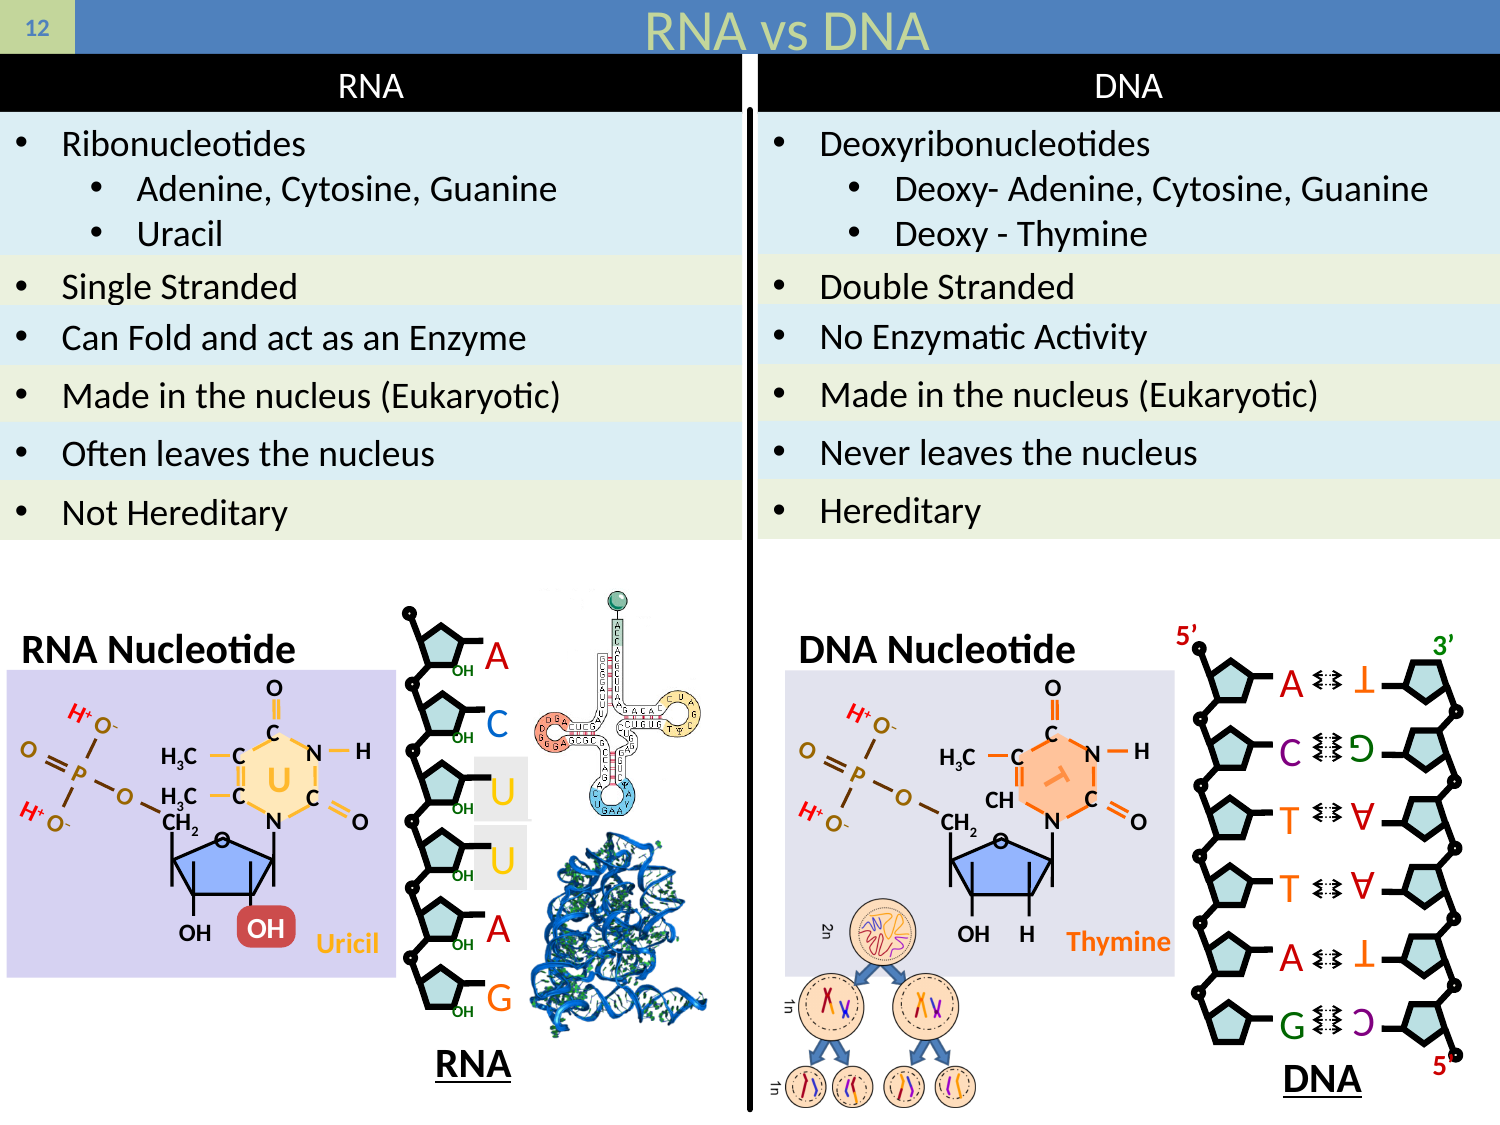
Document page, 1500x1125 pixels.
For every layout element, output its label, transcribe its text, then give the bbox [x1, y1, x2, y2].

text_box Single Stranded [0, 255, 743, 305]
text_box Ribonucleotides Adenine, Cytosine, Guanine Uracil [0, 111, 743, 255]
picture [527, 823, 710, 1043]
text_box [777, 614, 1155, 977]
text_box RNA [0, 53, 743, 111]
text_box No Enzymatic Activity [757, 304, 1500, 364]
text_box Often leaves the nucleus [0, 421, 743, 480]
text_box Deoxyribonucleotides Deoxy- Adenine, Cytosine, Guanine Deoxy - Thymine [757, 111, 1500, 254]
picture [759, 894, 976, 1112]
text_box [385, 608, 561, 1095]
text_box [0, 614, 380, 978]
text_box Can Fold and act as an Enzyme [0, 305, 743, 365]
text_box Never leaves the nucleus [757, 420, 1500, 479]
text_box Not Hereditary [0, 480, 743, 540]
picture [527, 588, 704, 820]
text_box Made in the nucleus (Eukaryotic) [757, 364, 1500, 420]
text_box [1160, 608, 1484, 1110]
text_box Made in the nucleus (Eukaryotic) [0, 365, 743, 421]
text_box Hereditary [757, 479, 1500, 539]
title RNA vs DNA [75, 0, 1500, 54]
text_box Double Stranded [757, 254, 1500, 304]
text_box DNA [757, 53, 1500, 111]
